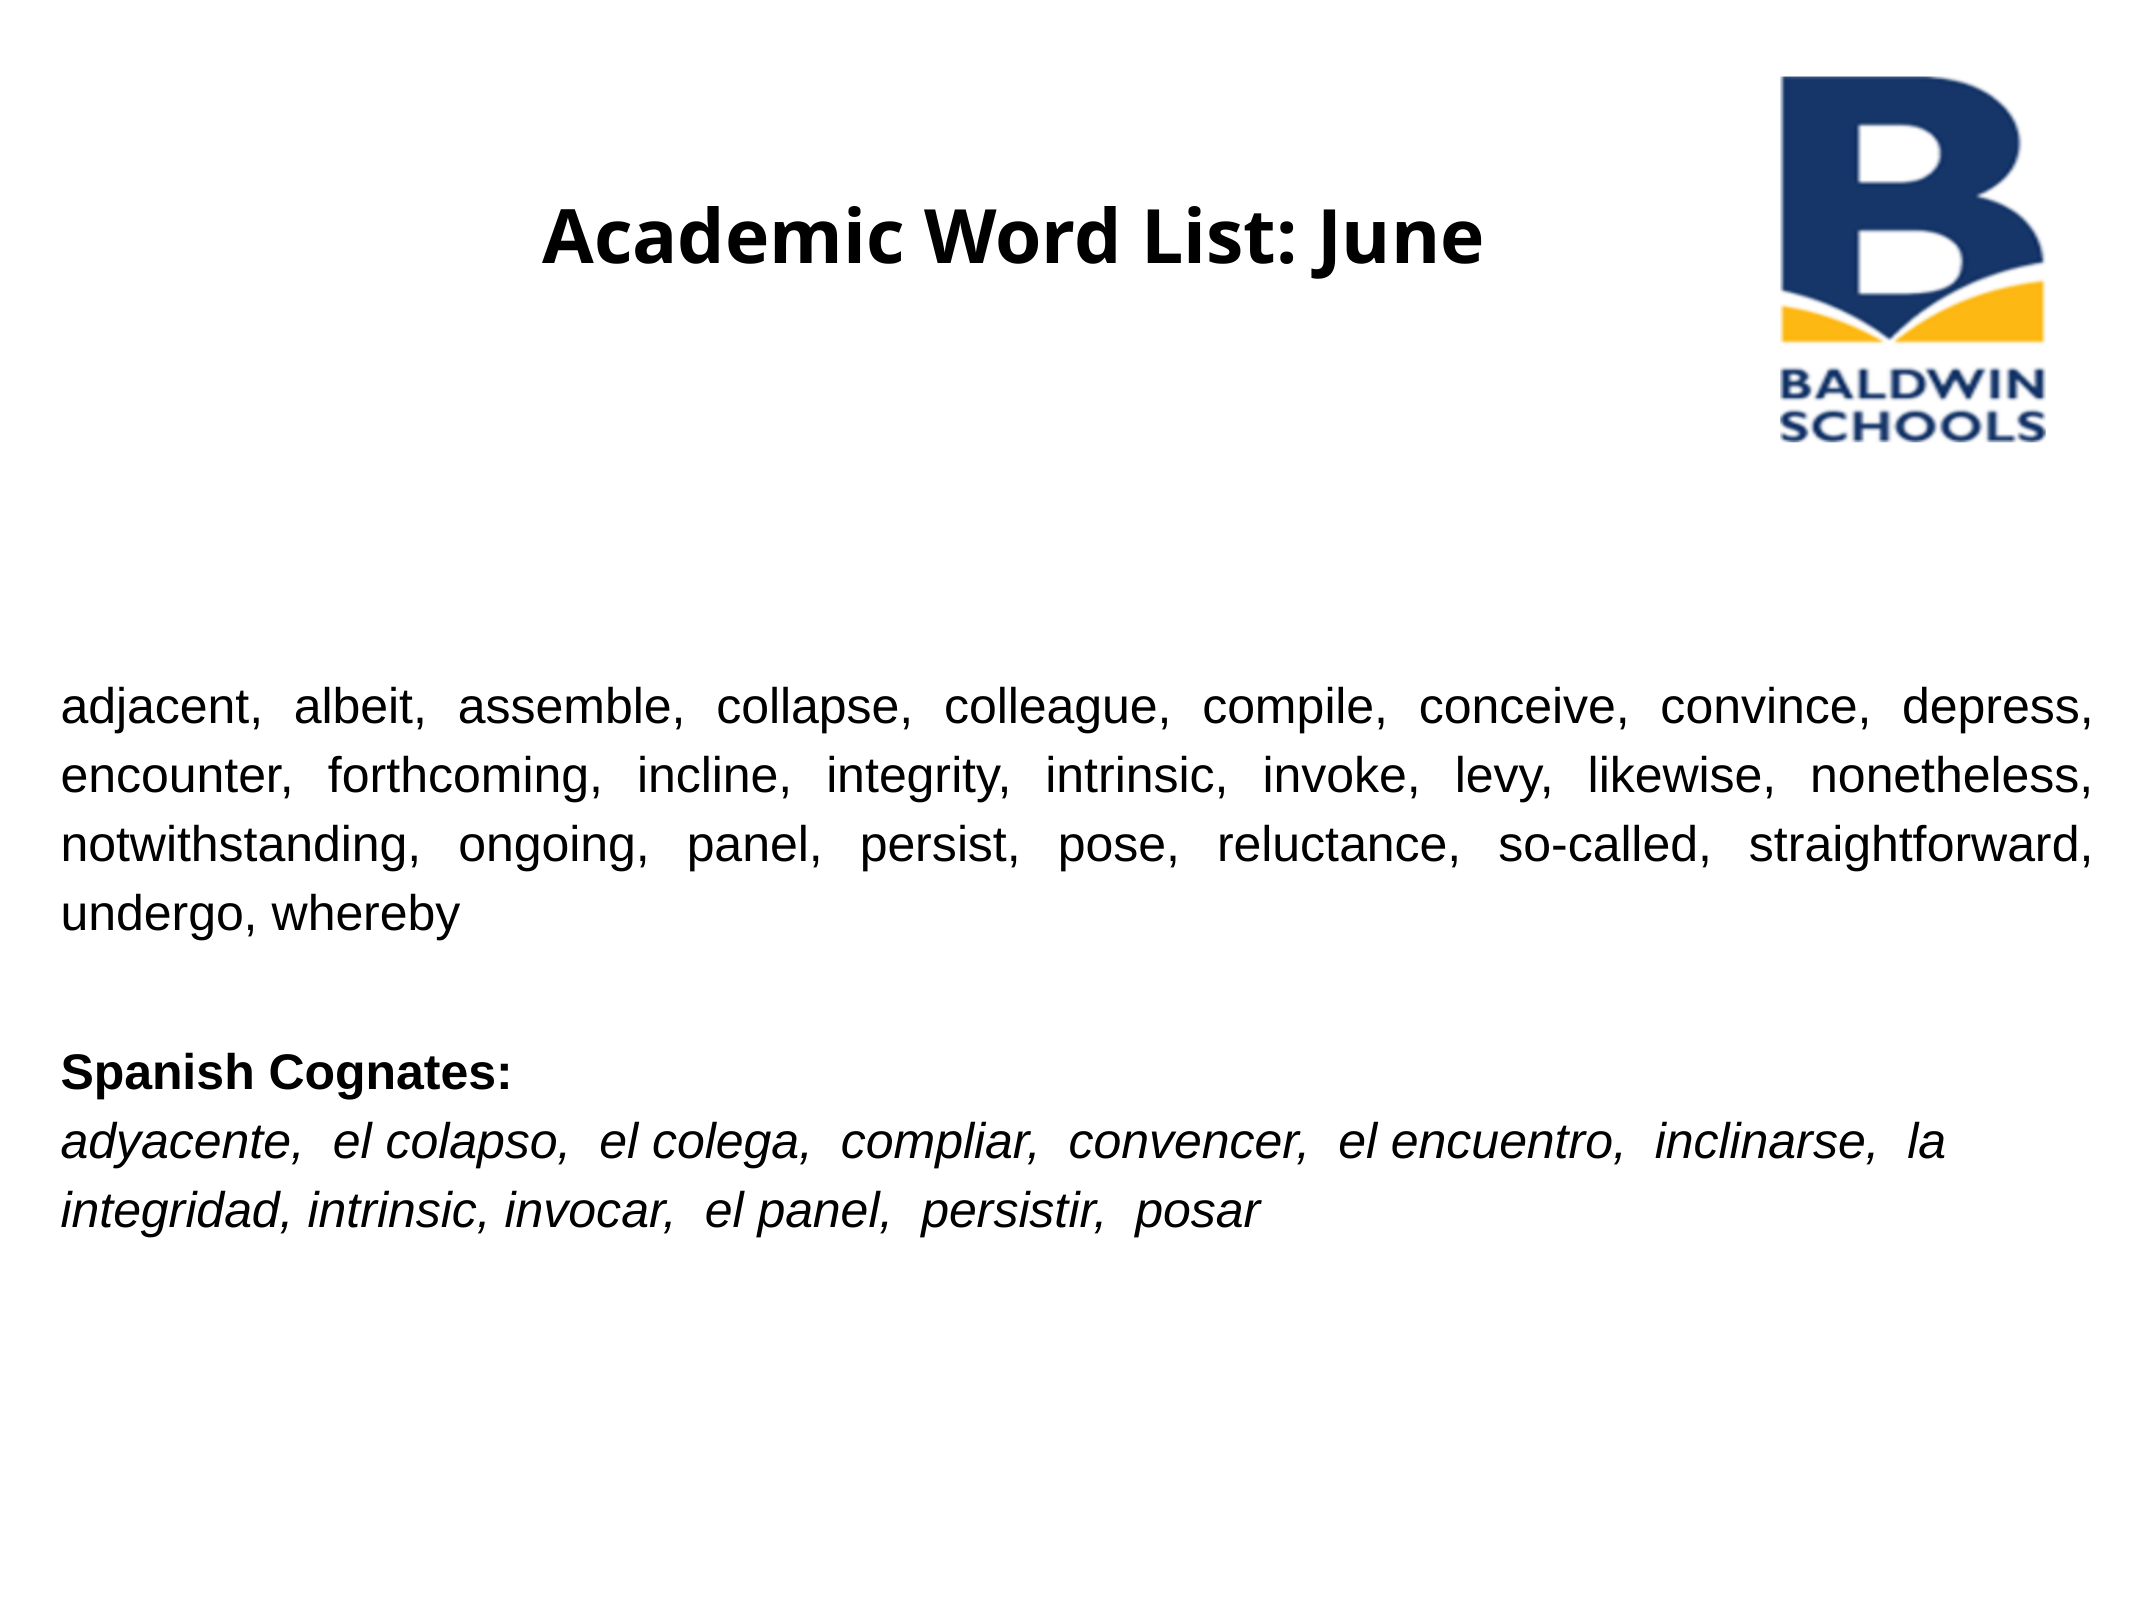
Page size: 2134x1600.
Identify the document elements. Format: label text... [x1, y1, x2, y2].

picture [1750, 65, 2068, 454]
text_box Academic Word List: June [157, 159, 1744, 360]
text_box adjacent, albeit, assemble, collapse, colleague, compile, conceive, convince, depress, encounter, forthcoming, incline, integrity, intrinsic, invoke, levy, likewise, nonetheless, notwithstanding, ongoing, panel, persist, pose, reluctance, so-called, straightforward, undergo, whereby Spanish Cognates: adyacente, el colapso, el colega, compliar, convencer, el encuentro, inclinarse, la integridad, intrinsic, invocar, el panel, persistir, posar [52, 451, 2103, 1450]
